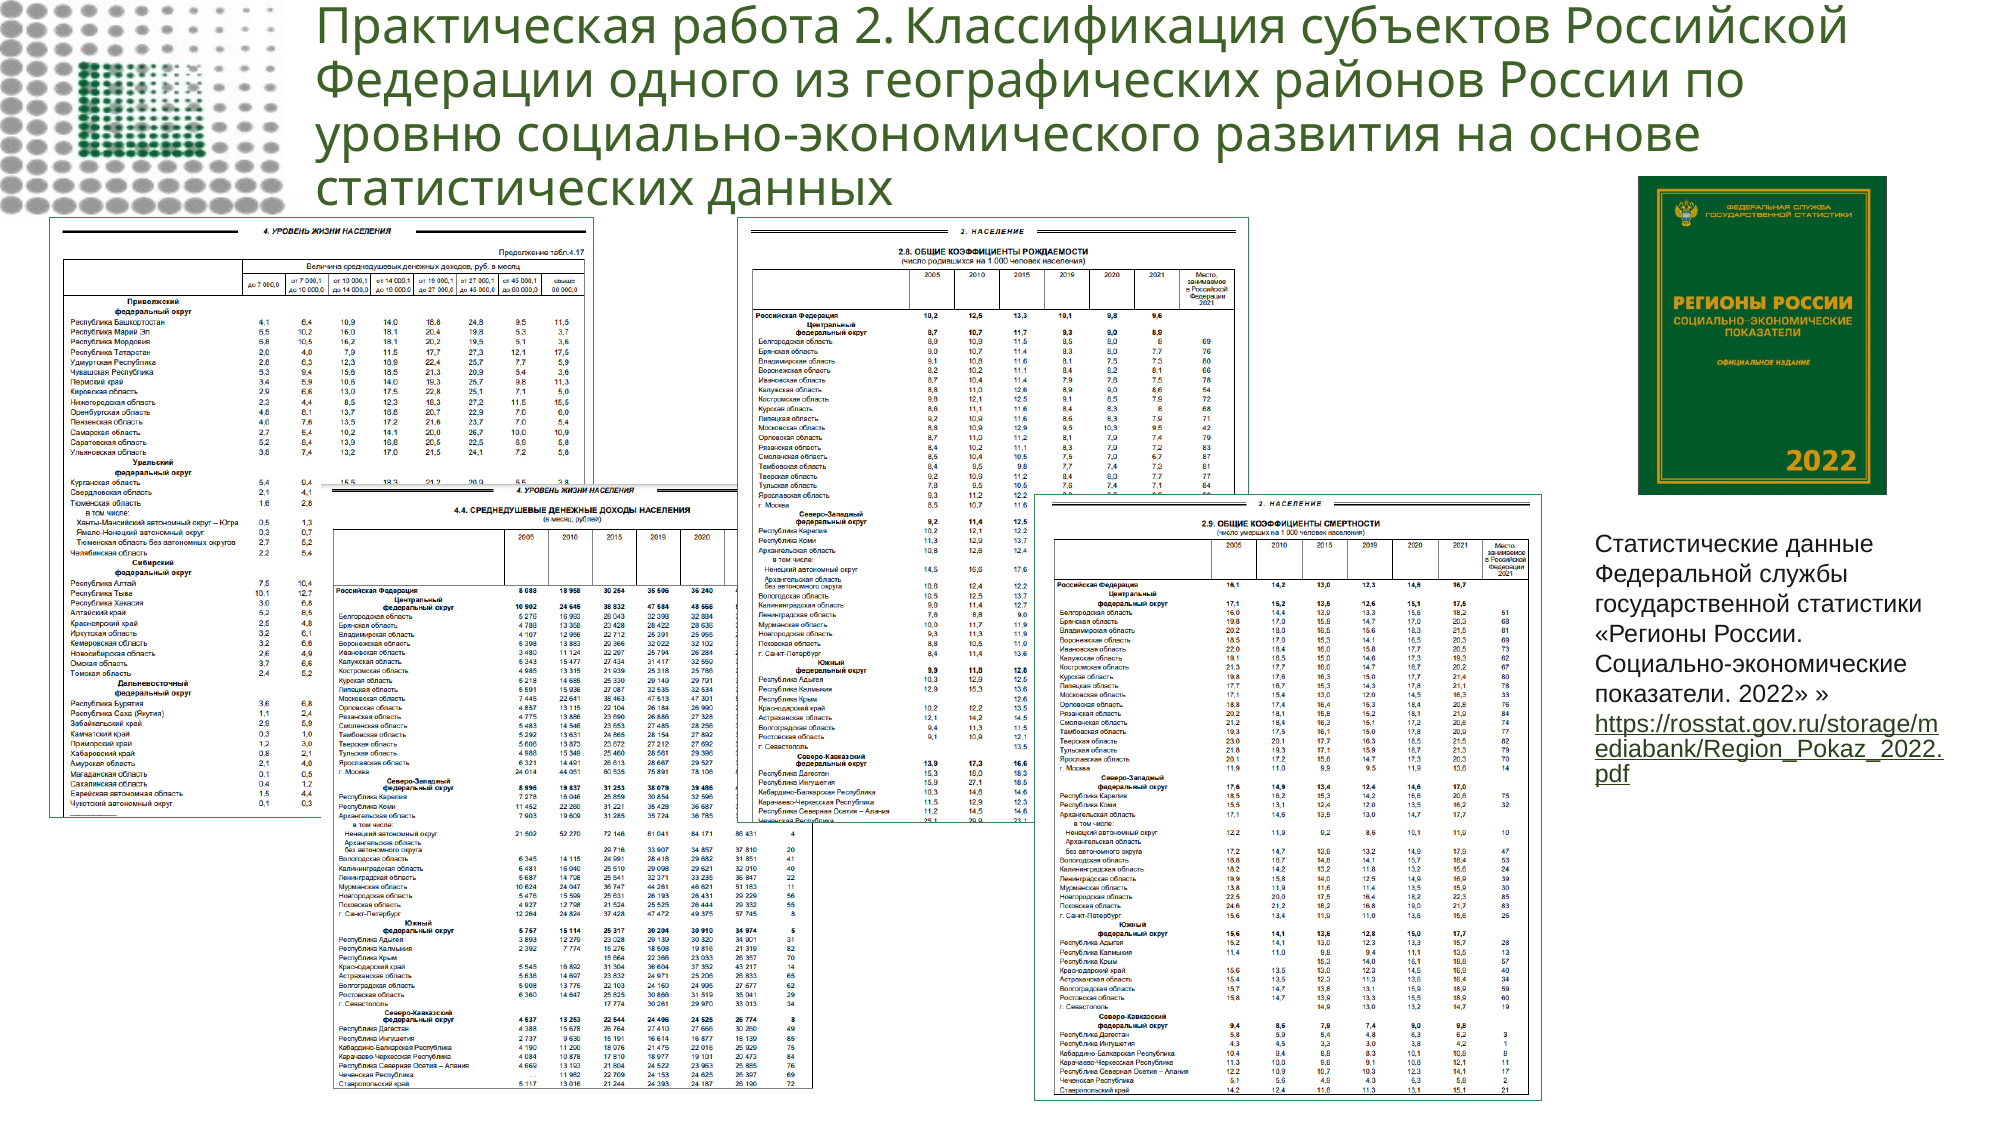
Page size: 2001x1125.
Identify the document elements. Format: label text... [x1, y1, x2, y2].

picture [0, 0, 2001, 1125]
title Практическая работа 2. Классификация субъектов Российской Федерации одного из географических районов России по уровню социально-экономического развития на основе статистических данных [300, 0, 1934, 218]
text_box Статистические данные Федеральной службы государственной статистики «Регионы России. Социально-экономические показатели. 2022» » https://rosstat.gov.ru/storage/mediabank/Region_Pokaz_2022.pdf [1580, 520, 1960, 775]
